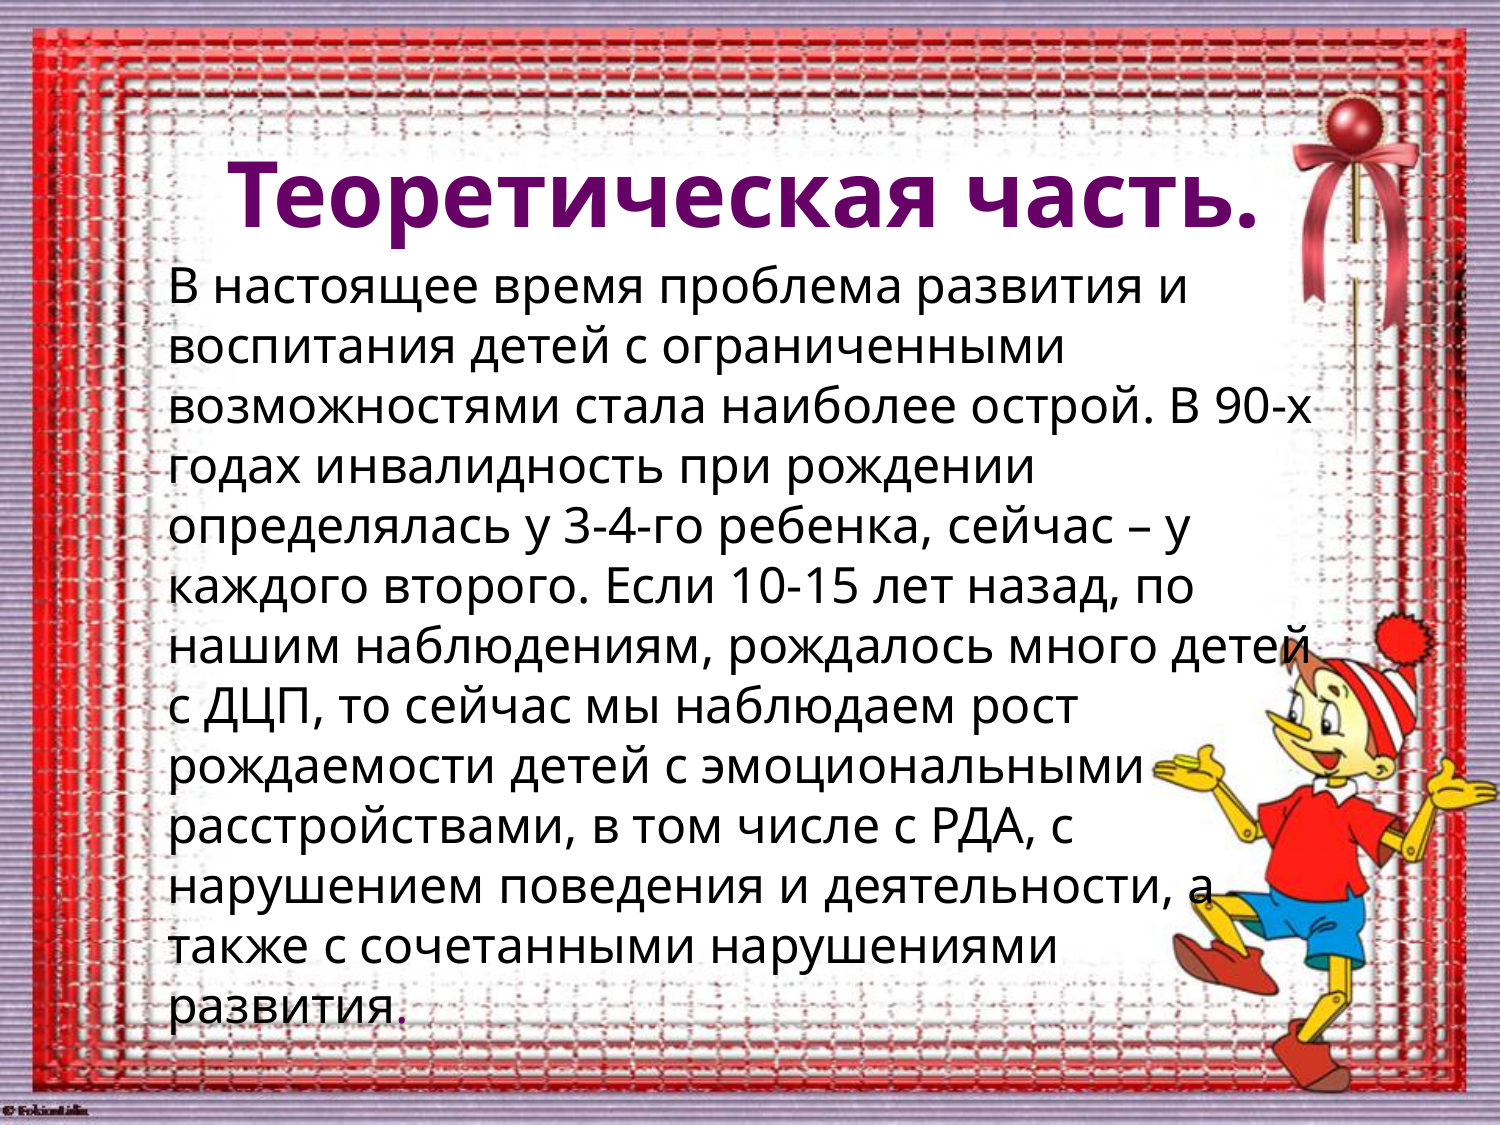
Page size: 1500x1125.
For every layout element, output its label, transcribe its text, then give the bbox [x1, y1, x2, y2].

picture [0, 0, 1500, 1125]
list В настоящее время проблема развития и воспитания детей с ограниченными возможностями стала наиболее острой. В 90-х годах инвалидность при рождении определялась у 3-4-го ребенка, сейчас – у каждого второго. Если 10-15 лет назад, по нашим наблюдениям, рождалось много детей с ДЦП, то сейчас мы наблюдаем рост рождаемости детей с эмоциональными расстройствами, в том числе с РДА, с нарушением поведения и деятельности, а также с сочетанными нарушениями развития. [152, 246, 1336, 997]
title Теоретическая часть. [152, 128, 1336, 235]
